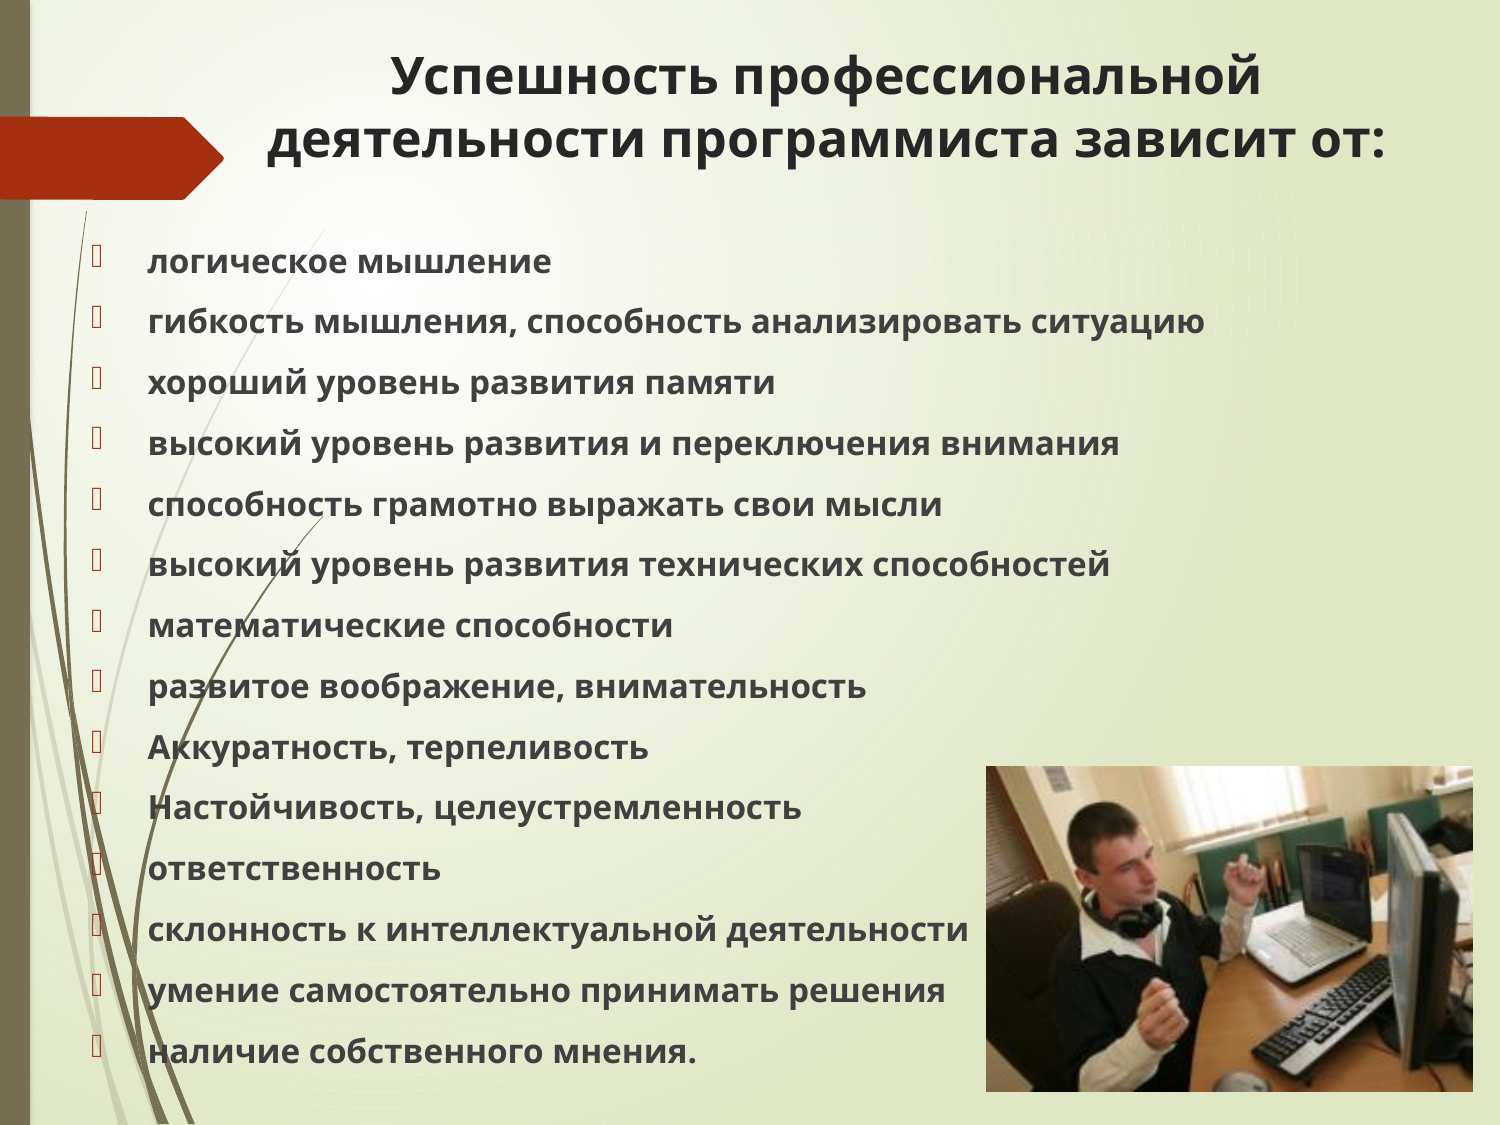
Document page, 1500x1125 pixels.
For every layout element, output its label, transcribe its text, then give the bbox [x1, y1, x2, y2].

title Успешность профессиональной деятельности программиста зависит от: [242, 35, 1414, 232]
picture [985, 766, 1473, 1092]
list логическое мышление гибкость мышления, способность анализировать ситуацию хороший уровень развития памяти высокий уровень развития и переключения внимания способность грамотно выражать свои мысли высокий уровень развития технических способностей математические способности развитое воображение, внимательность Аккуратность, терпеливость Настойчивость, целеустремленность ответственность склонность к интеллектуальной деятельности умение самостоятельно принимать решения наличие собственного мнения. [76, 232, 1500, 1069]
